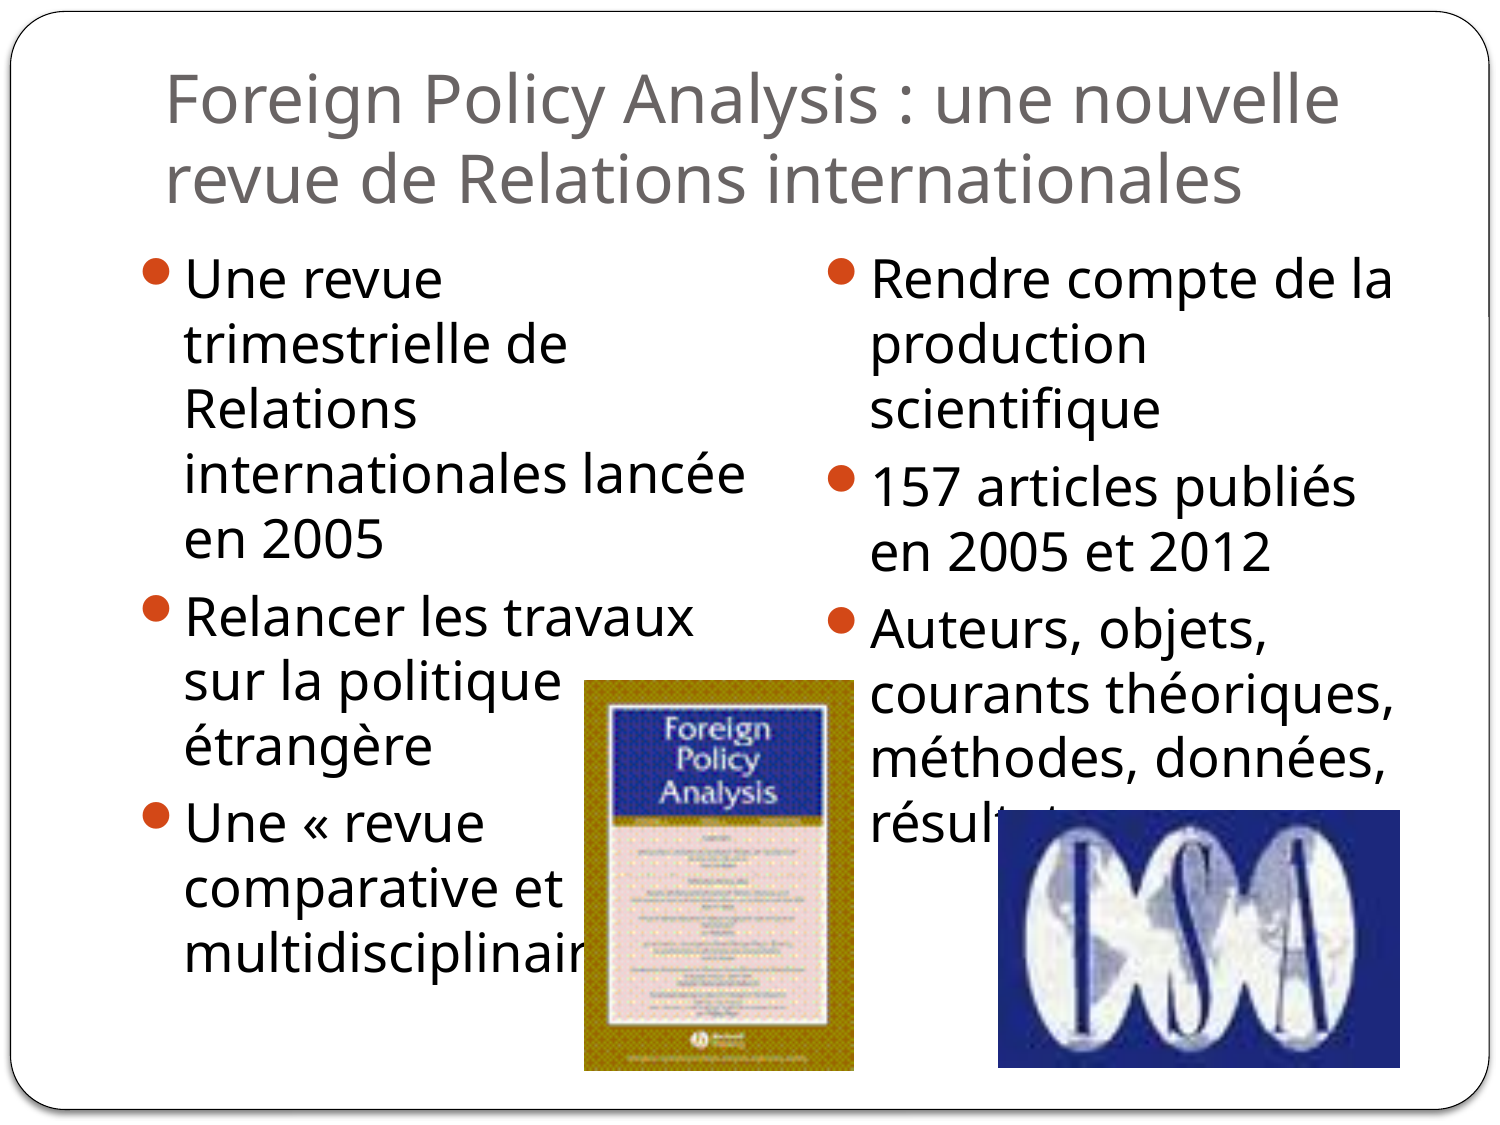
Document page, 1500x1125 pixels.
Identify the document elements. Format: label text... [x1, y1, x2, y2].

picture [997, 810, 1400, 1068]
title Foreign Policy Analysis : une nouvelle revue de Relations internationales [150, 45, 1425, 233]
list Rendre compte de la production scientifique 157 articles publiés en 2005 et 2012 Auteurs, objets, courants théoriques, méthodes, données, résultats [809, 237, 1425, 988]
list Une revue trimestrielle de Relations internationales lancée en 2005 Relancer les travaux sur la politique étrangère Une « revue comparative et multidisciplinaire » [123, 237, 765, 988]
picture [584, 680, 854, 1071]
